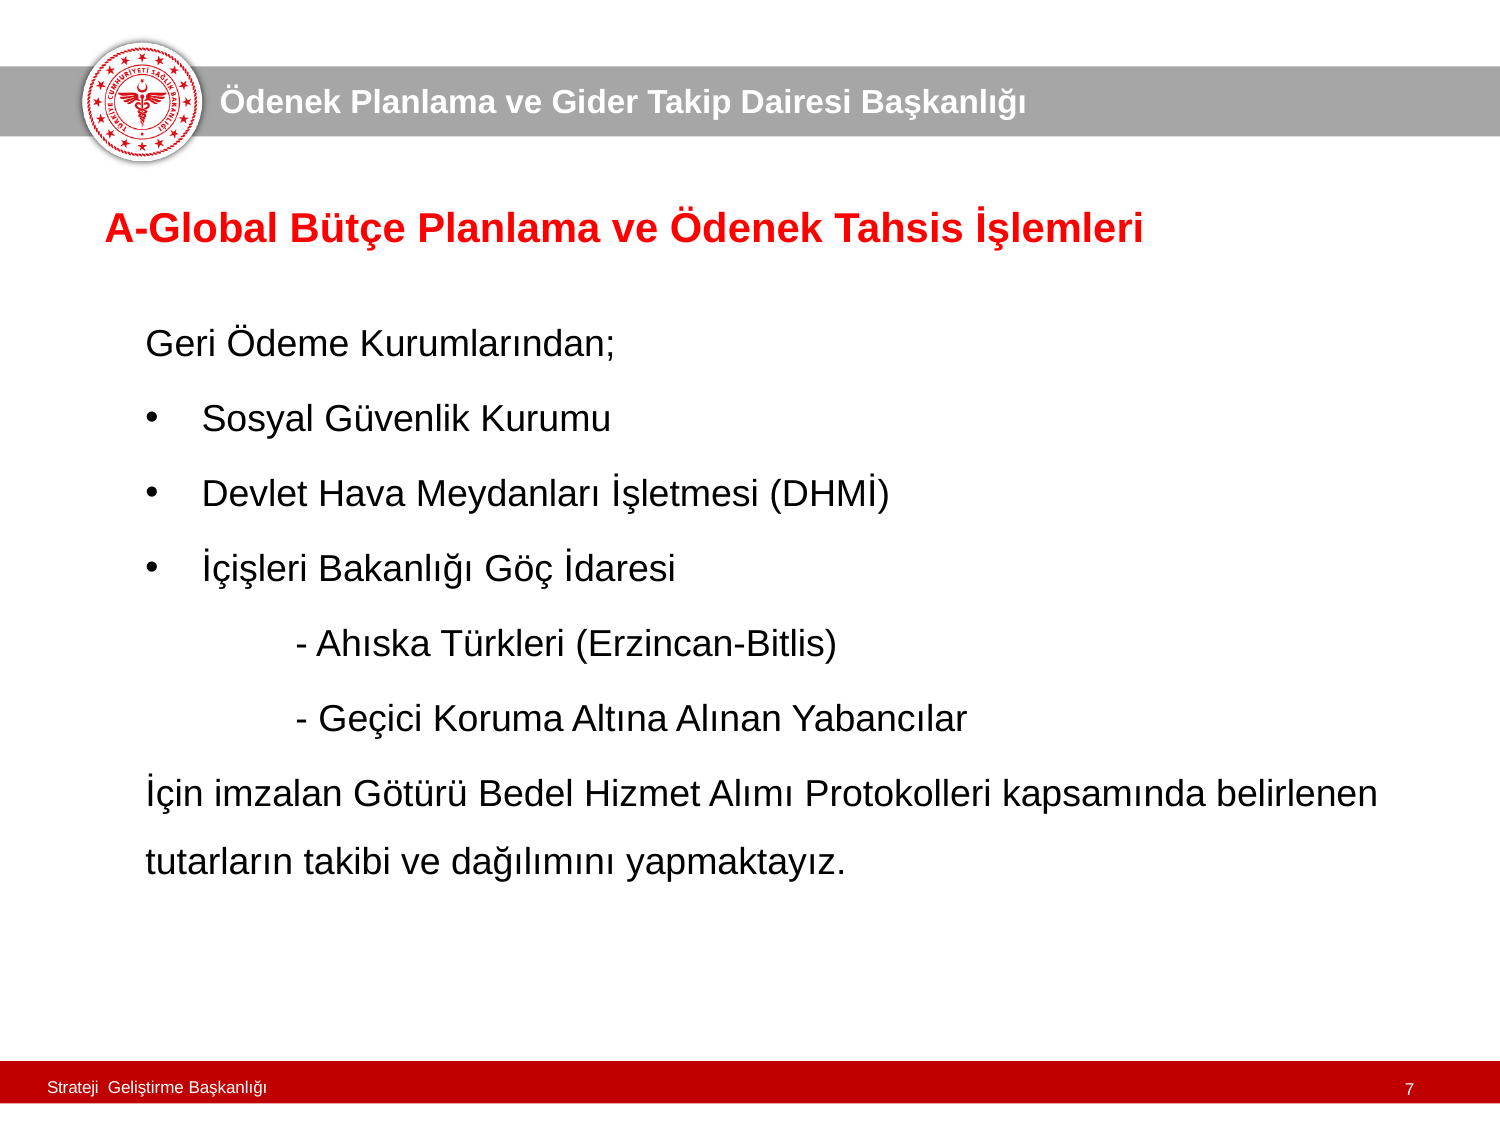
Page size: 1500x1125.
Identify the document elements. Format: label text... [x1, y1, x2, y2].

picture [72, 32, 212, 168]
text_box Ödenek Planlama ve Gider Takip Dairesi Başkanlığı [204, 73, 1500, 128]
text_box Geri Ödeme Kurumlarından; Sosyal Güvenlik Kurumu Devlet Hava Meydanları İşletmesi (DHMİ) İçişleri Bakanlığı Göç İdaresi - Ahıska Türkleri (Erzincan-Bitlis) - Geçici Koruma Altına Alınan Yabancılar İçin imzalan Götürü Bedel Hizmet Alımı Protokolleri kapsamında belirlenen tutarların takibi ve dağılımını yapmaktayız. [130, 289, 1433, 889]
text_box A-Global Bütçe Planlama ve Ödenek Tahsis İşlemleri [1, 168, 1248, 259]
